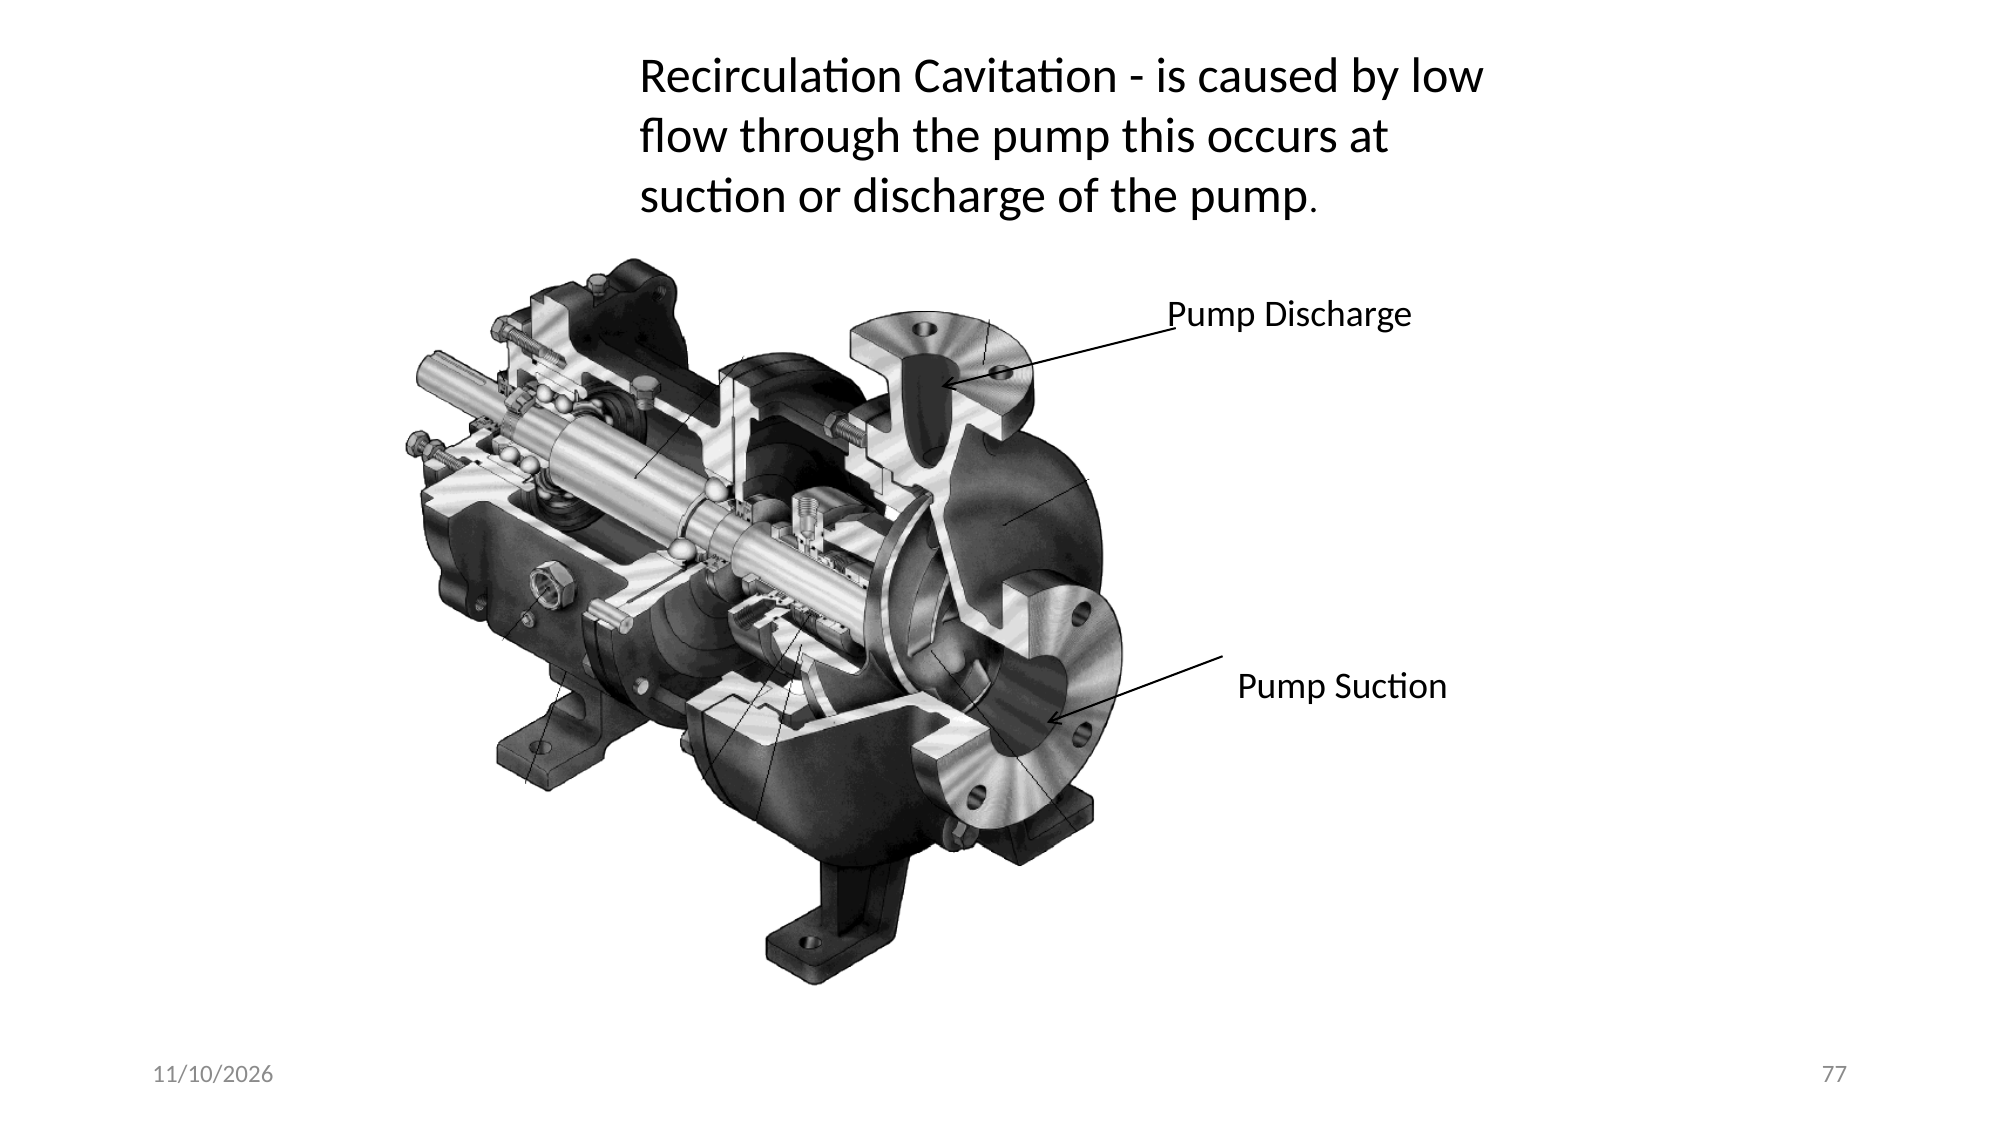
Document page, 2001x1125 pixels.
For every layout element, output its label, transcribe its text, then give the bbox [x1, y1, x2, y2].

text_box Pump Discharge [1152, 281, 1457, 341]
picture [402, 257, 1133, 993]
slide_number 77 [1412, 1042, 1863, 1103]
text_box Recirculation Cavitation - is caused by low flow through the pump this occurs at suction or discharge of the pump. [624, 35, 1539, 230]
text_box Pump Suction [1222, 653, 1516, 714]
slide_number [137, 1042, 588, 1103]
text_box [941, 328, 1176, 387]
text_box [1046, 656, 1223, 723]
